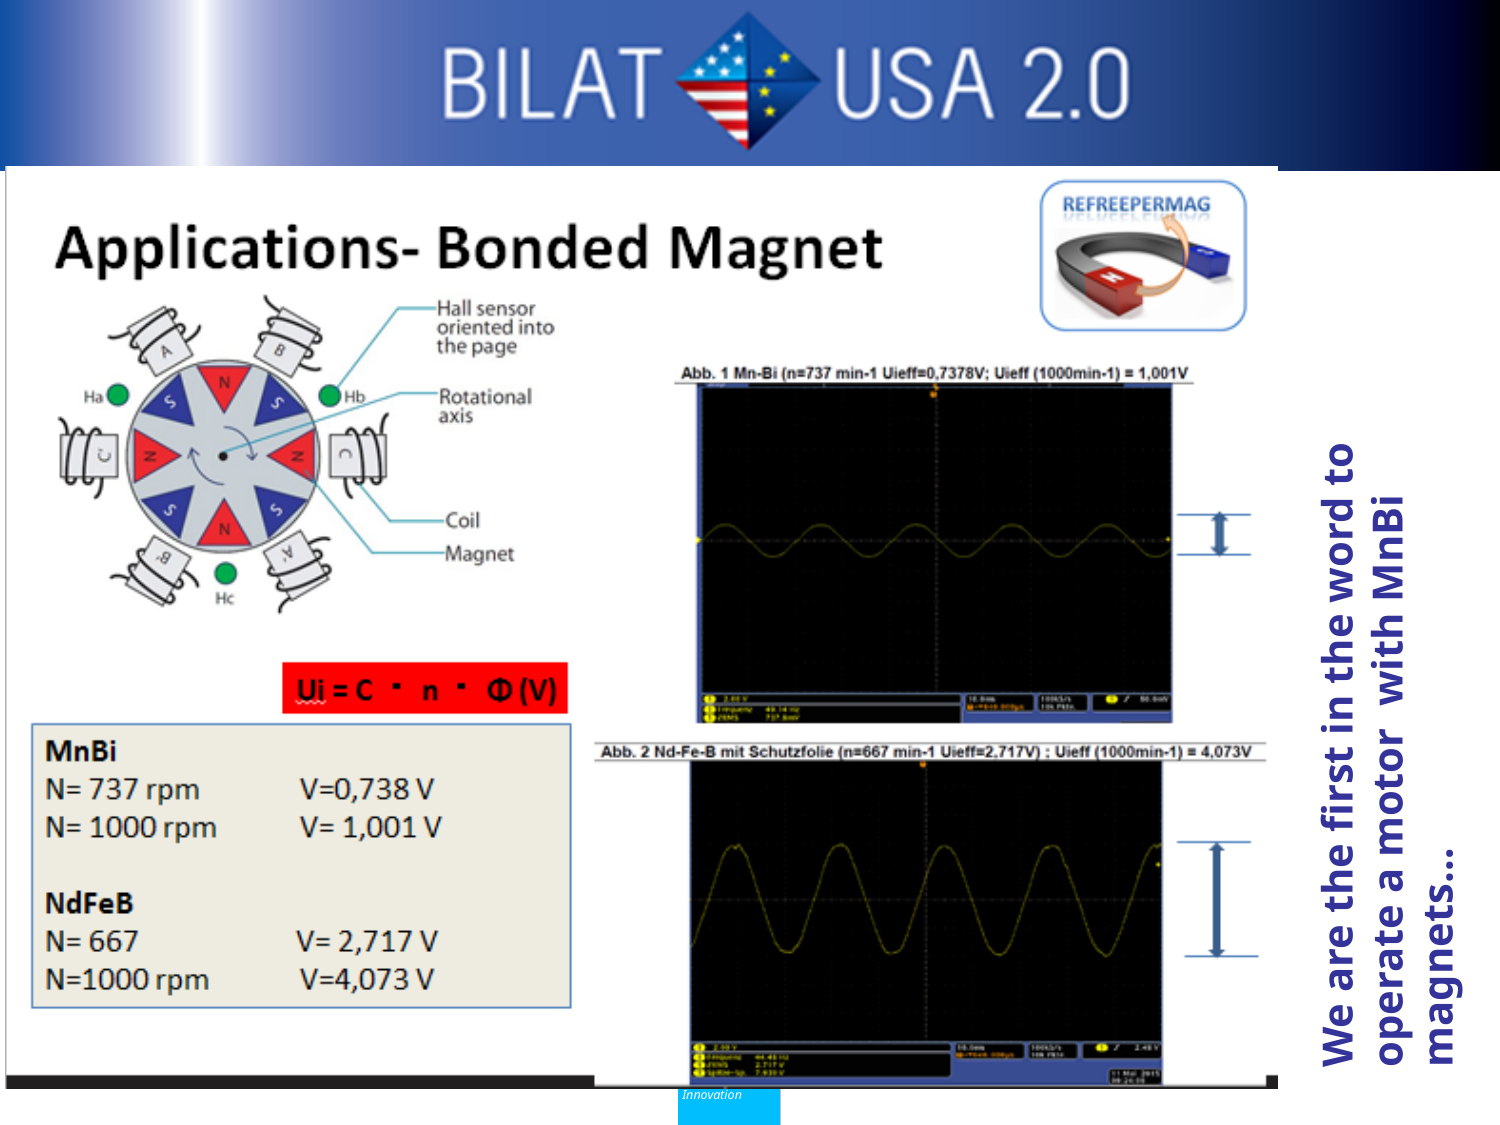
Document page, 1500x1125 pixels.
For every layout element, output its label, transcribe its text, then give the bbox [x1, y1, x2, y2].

picture [0, 0, 1500, 1089]
text_box We are the first in the word to operate a motor with MnBi magnets… [1303, 338, 1486, 1083]
